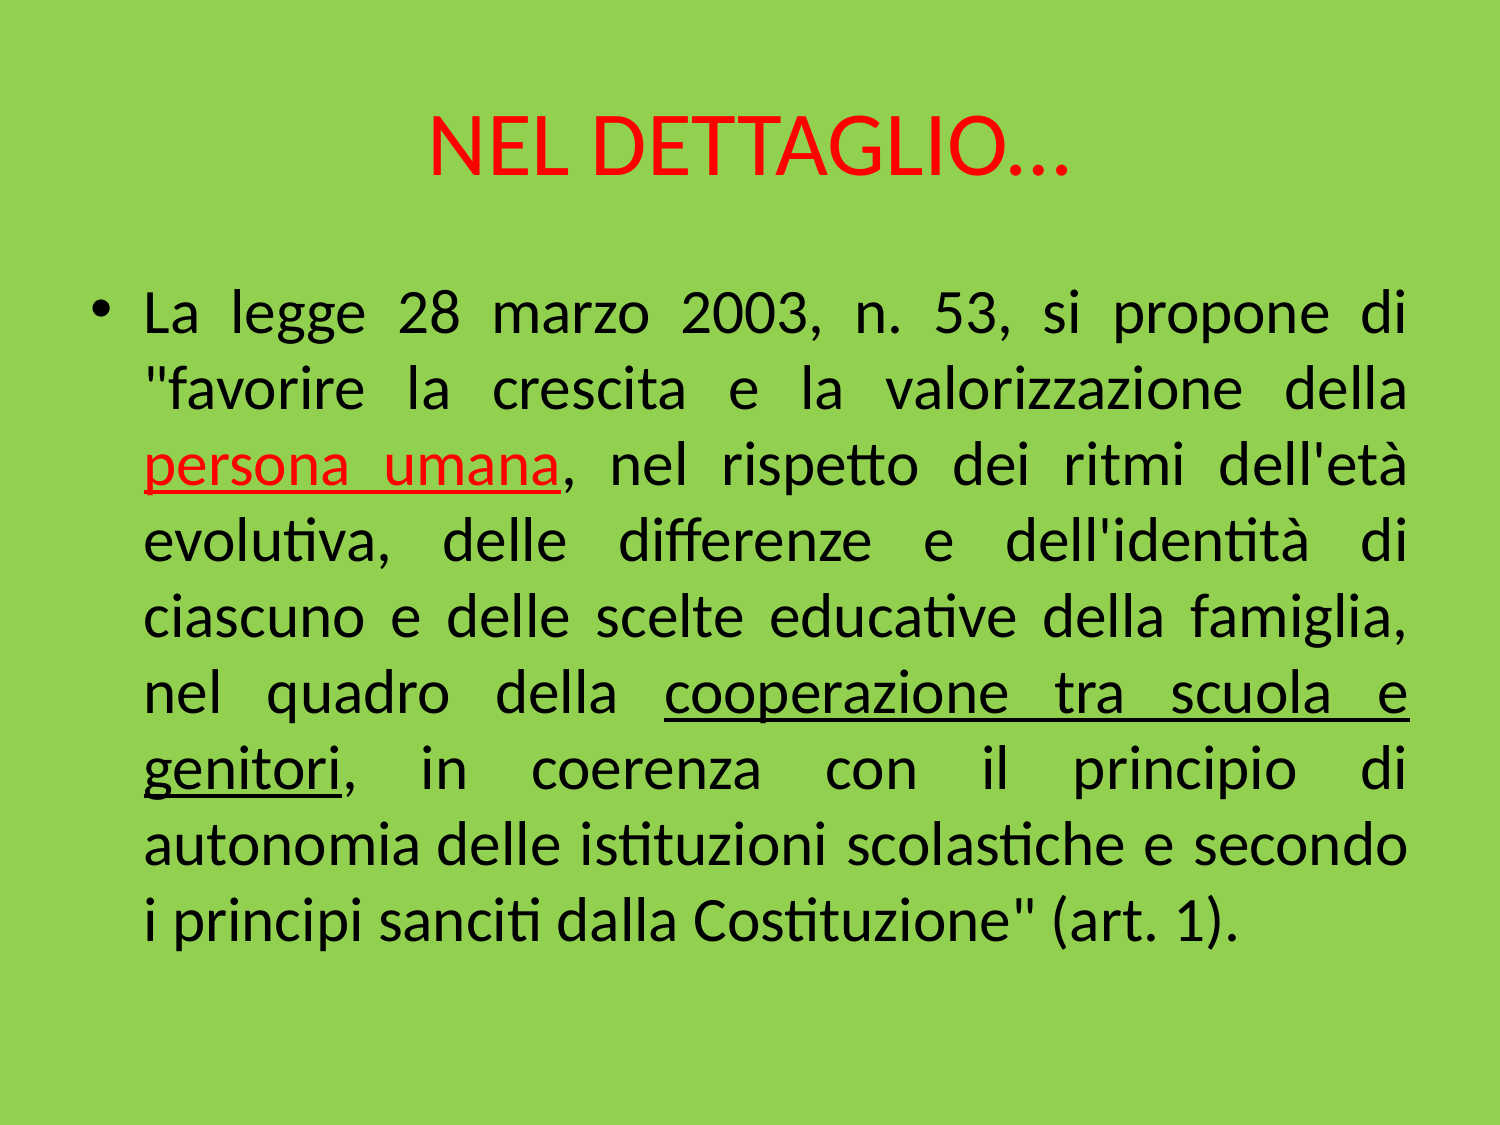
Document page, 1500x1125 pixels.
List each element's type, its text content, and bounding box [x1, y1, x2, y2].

list La legge 28 marzo 2003, n. 53, si propone di "favorire la crescita e la valorizzazione della persona umana, nel rispetto dei ritmi dell'età evolutiva, delle differenze e dell'identità di ciascuno e delle scelte educative della famiglia, nel quadro della cooperazione tra scuola e genitori, in coerenza con il principio di autonomia delle istituzioni scolastiche e secondo i principi sanciti dalla Costituzione" (art. 1). [74, 262, 1426, 1006]
title NEL DETTAGLIO… [74, 44, 1426, 233]
